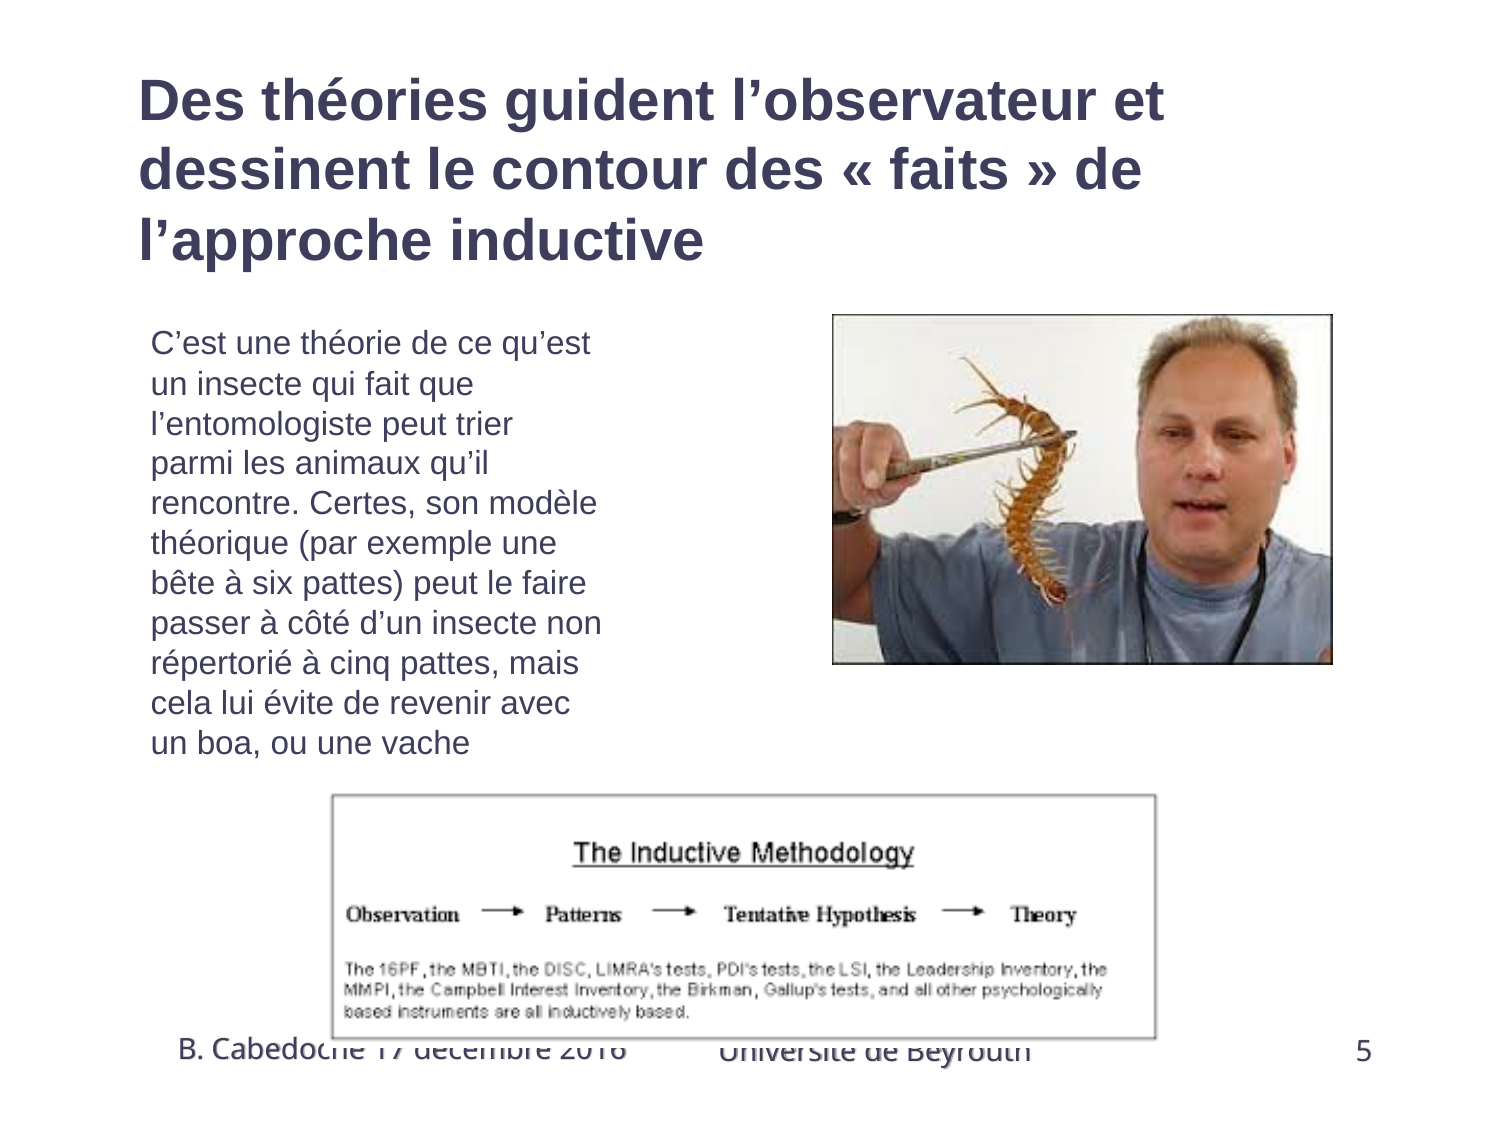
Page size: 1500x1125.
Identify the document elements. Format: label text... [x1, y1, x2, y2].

text_box Des théories guident l’observateur et dessinent le contour des « faits » de l’approche inductive [123, 54, 1388, 279]
picture [324, 786, 1165, 1048]
footer Université de Beyrouth [716, 1056, 1226, 1125]
picture [832, 314, 1333, 665]
text_box C’est une théorie de ce qu’est un insecte qui fait que l’entomologiste peut trier parmi les animaux qu’il rencontre. Certes, son modèle théorique (par exemple une bête à six pattes) peut le faire passer à côté d’un insecte non répertorié à cinq pattes, mais cela lui évite de revenir avec un boa, ou une vache [135, 314, 621, 769]
slide_number 5 [1074, 1024, 1388, 1101]
slide_number B. Cabedoche 17 décembre 2016 [162, 1022, 715, 1125]
